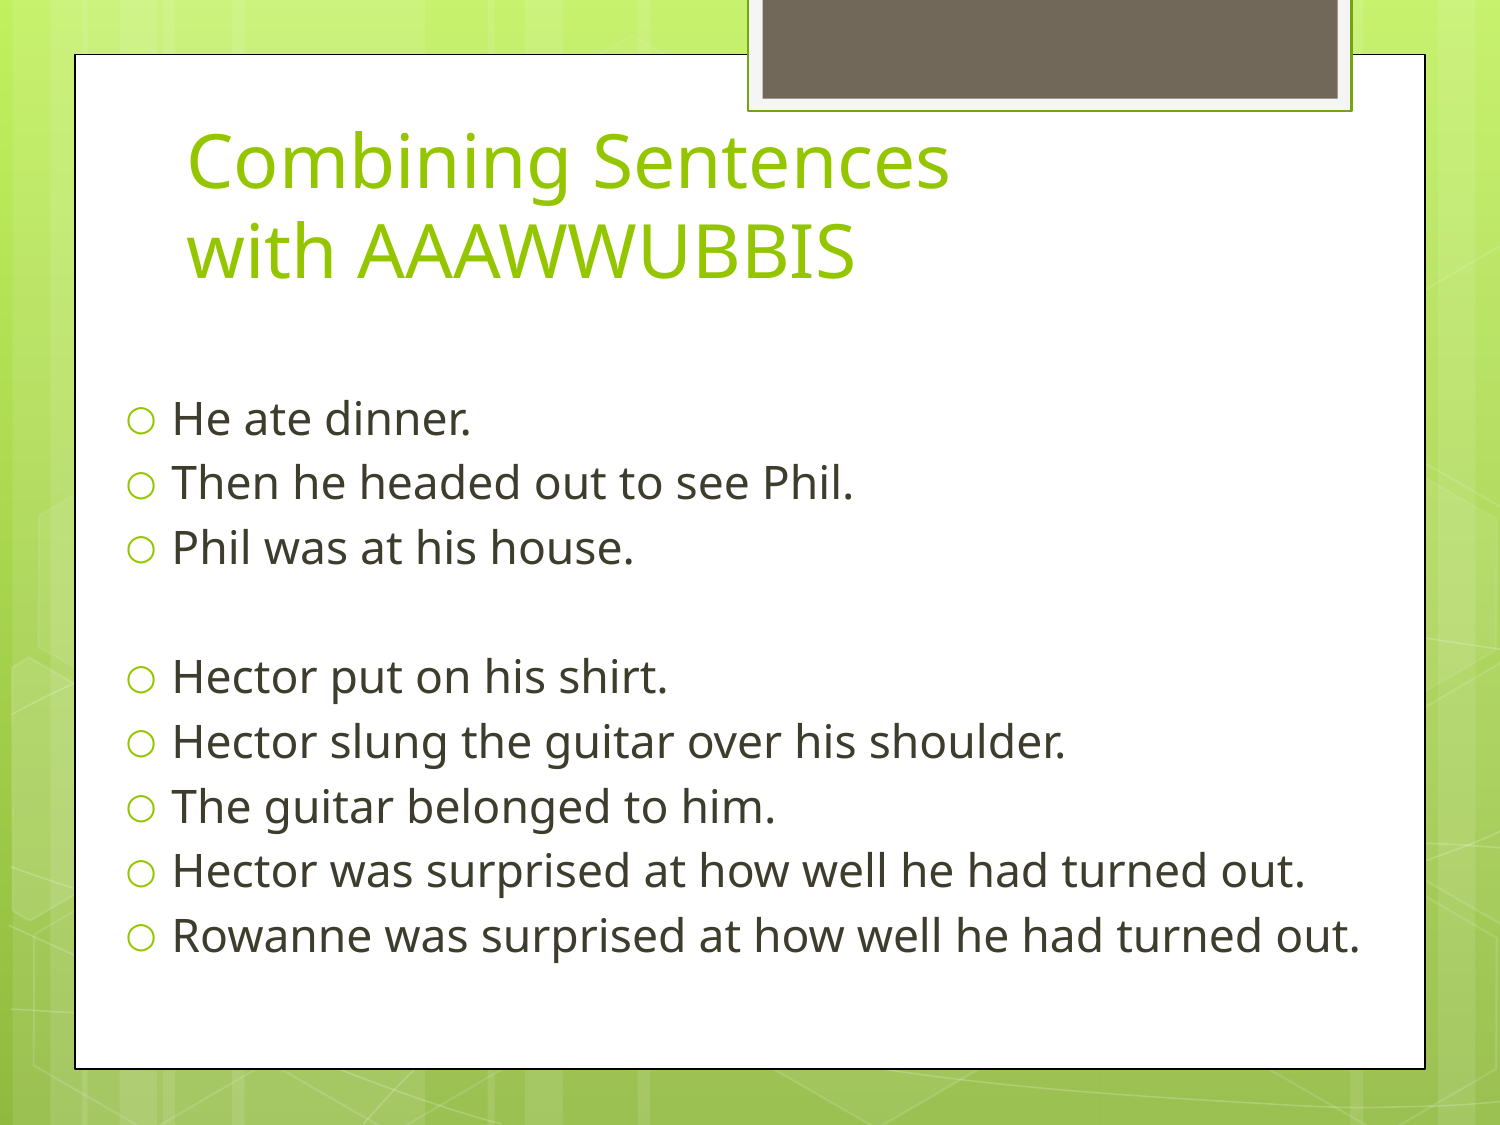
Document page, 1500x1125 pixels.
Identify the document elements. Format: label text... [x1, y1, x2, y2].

title Combining Sentences with AAAWWUBBIS [171, 113, 1324, 301]
list He ate dinner. Then he headed out to see Phil. Phil was at his house. Hector put on his shirt. Hector slung the guitar over his shoulder. The guitar belonged to him. Hector was surprised at how well he had turned out. Rowanne was surprised at how well he had turned out. [100, 381, 1430, 1074]
